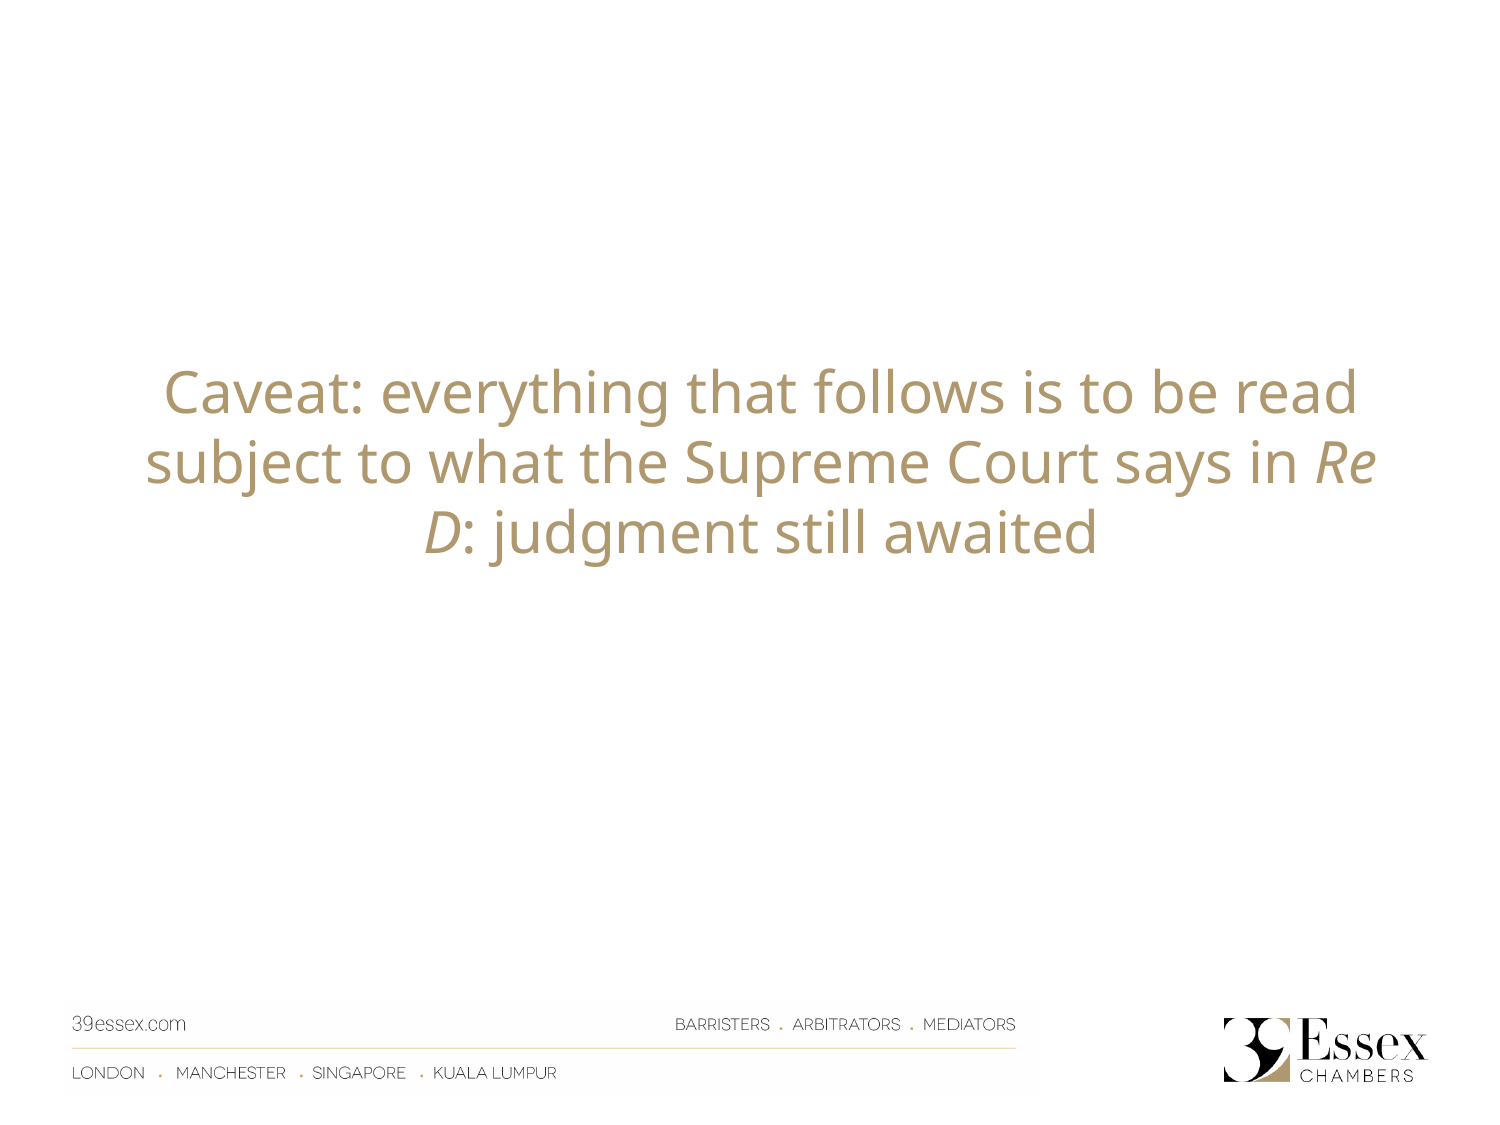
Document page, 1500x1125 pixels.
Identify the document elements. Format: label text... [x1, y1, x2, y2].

picture [1224, 1012, 1439, 1088]
list Caveat: everything that follows is to be read subject to what the Supreme Court says in Re D: judgment still awaited [123, 326, 1400, 573]
picture [62, 999, 1038, 1098]
